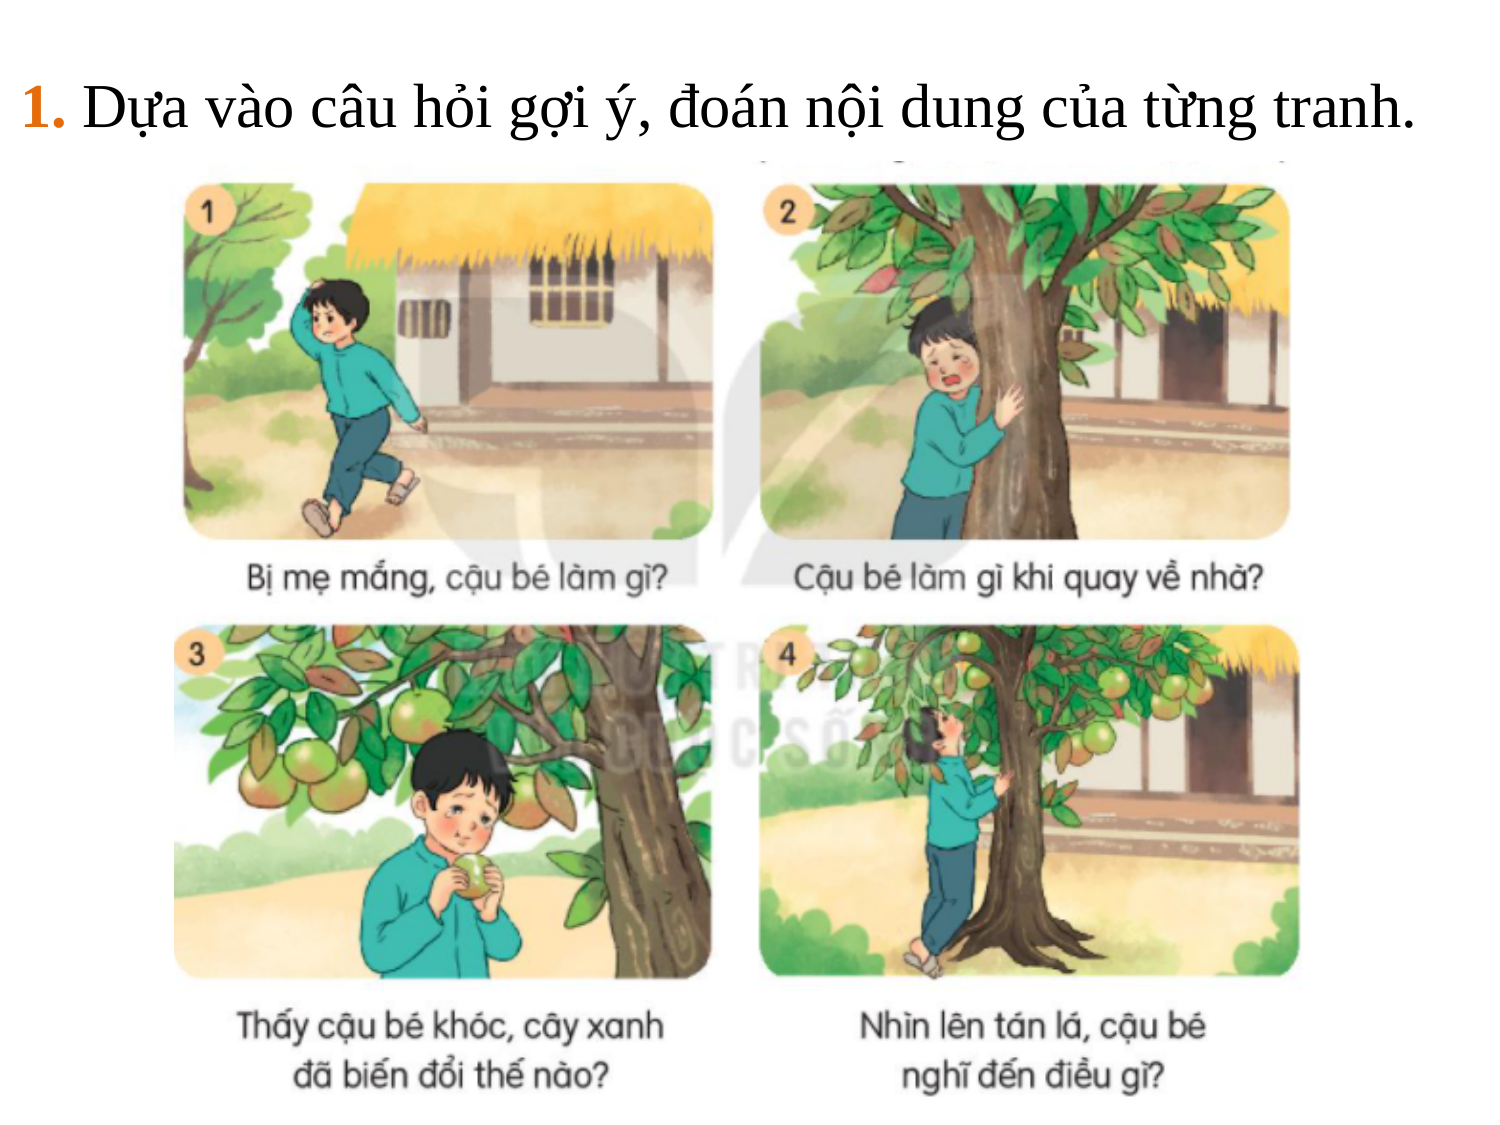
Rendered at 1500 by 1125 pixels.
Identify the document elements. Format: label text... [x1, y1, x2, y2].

text_box 1. Dựa vào câu hỏi gợi ý, đoán nội dung của từng tranh. [0, 18, 1500, 151]
picture [168, 161, 1311, 1098]
